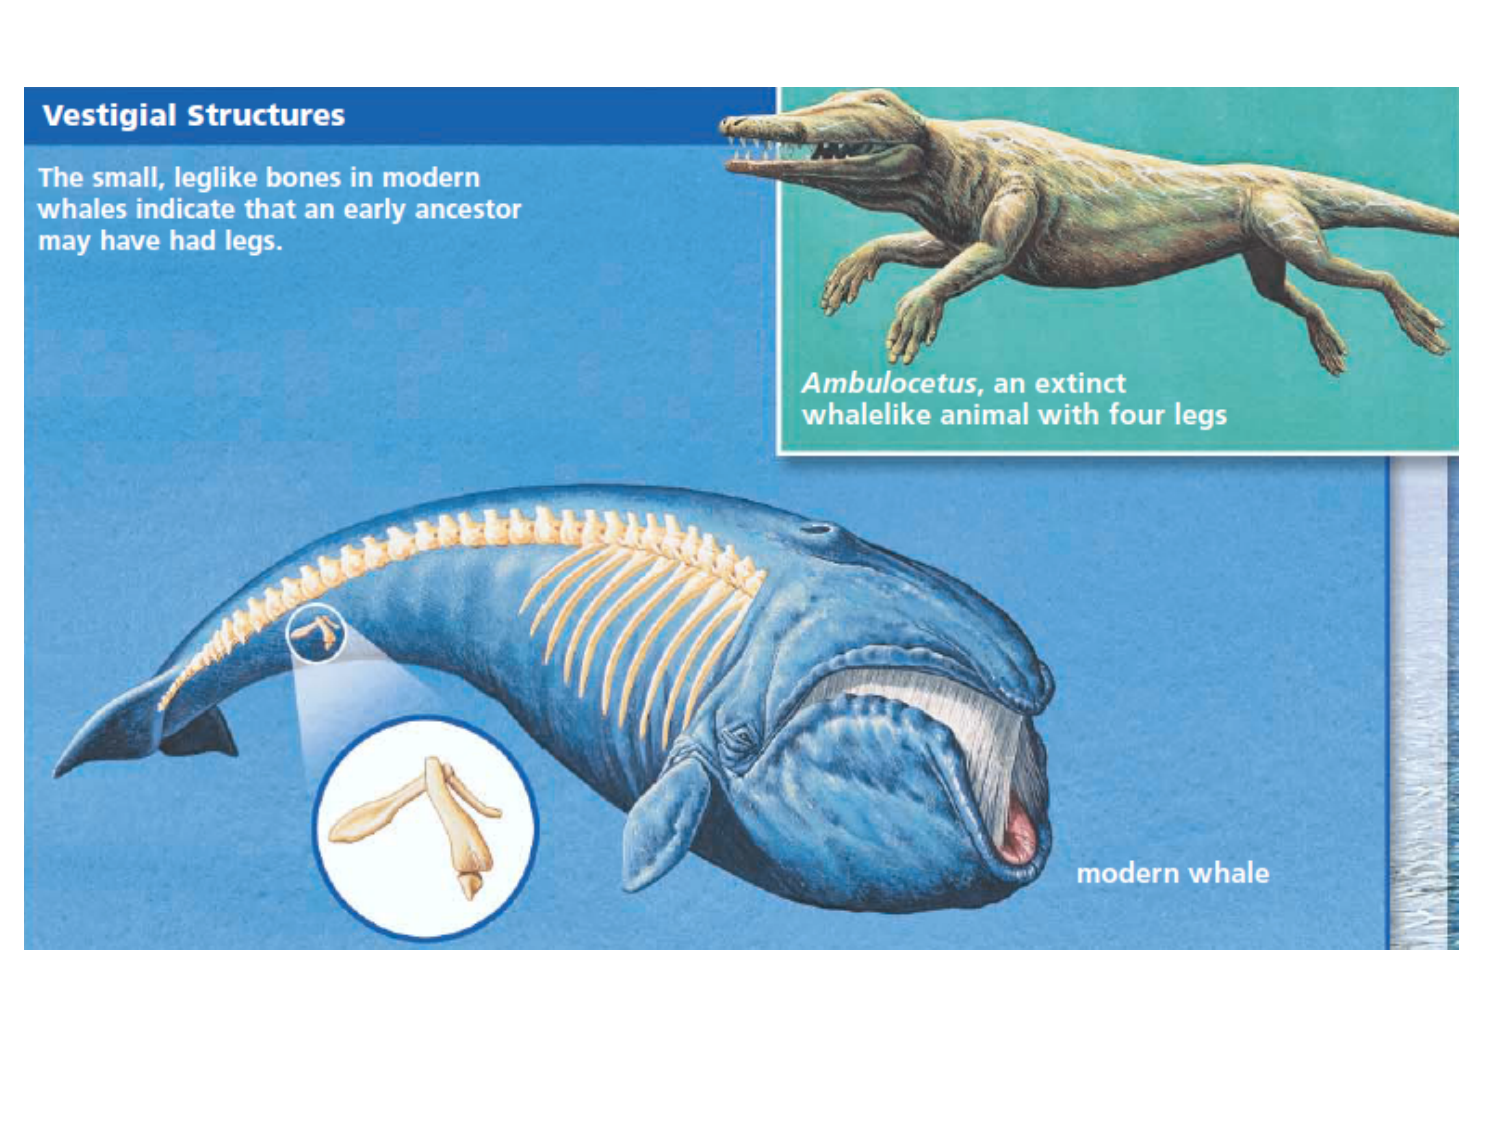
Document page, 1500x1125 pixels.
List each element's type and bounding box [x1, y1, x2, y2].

picture [24, 87, 1459, 951]
